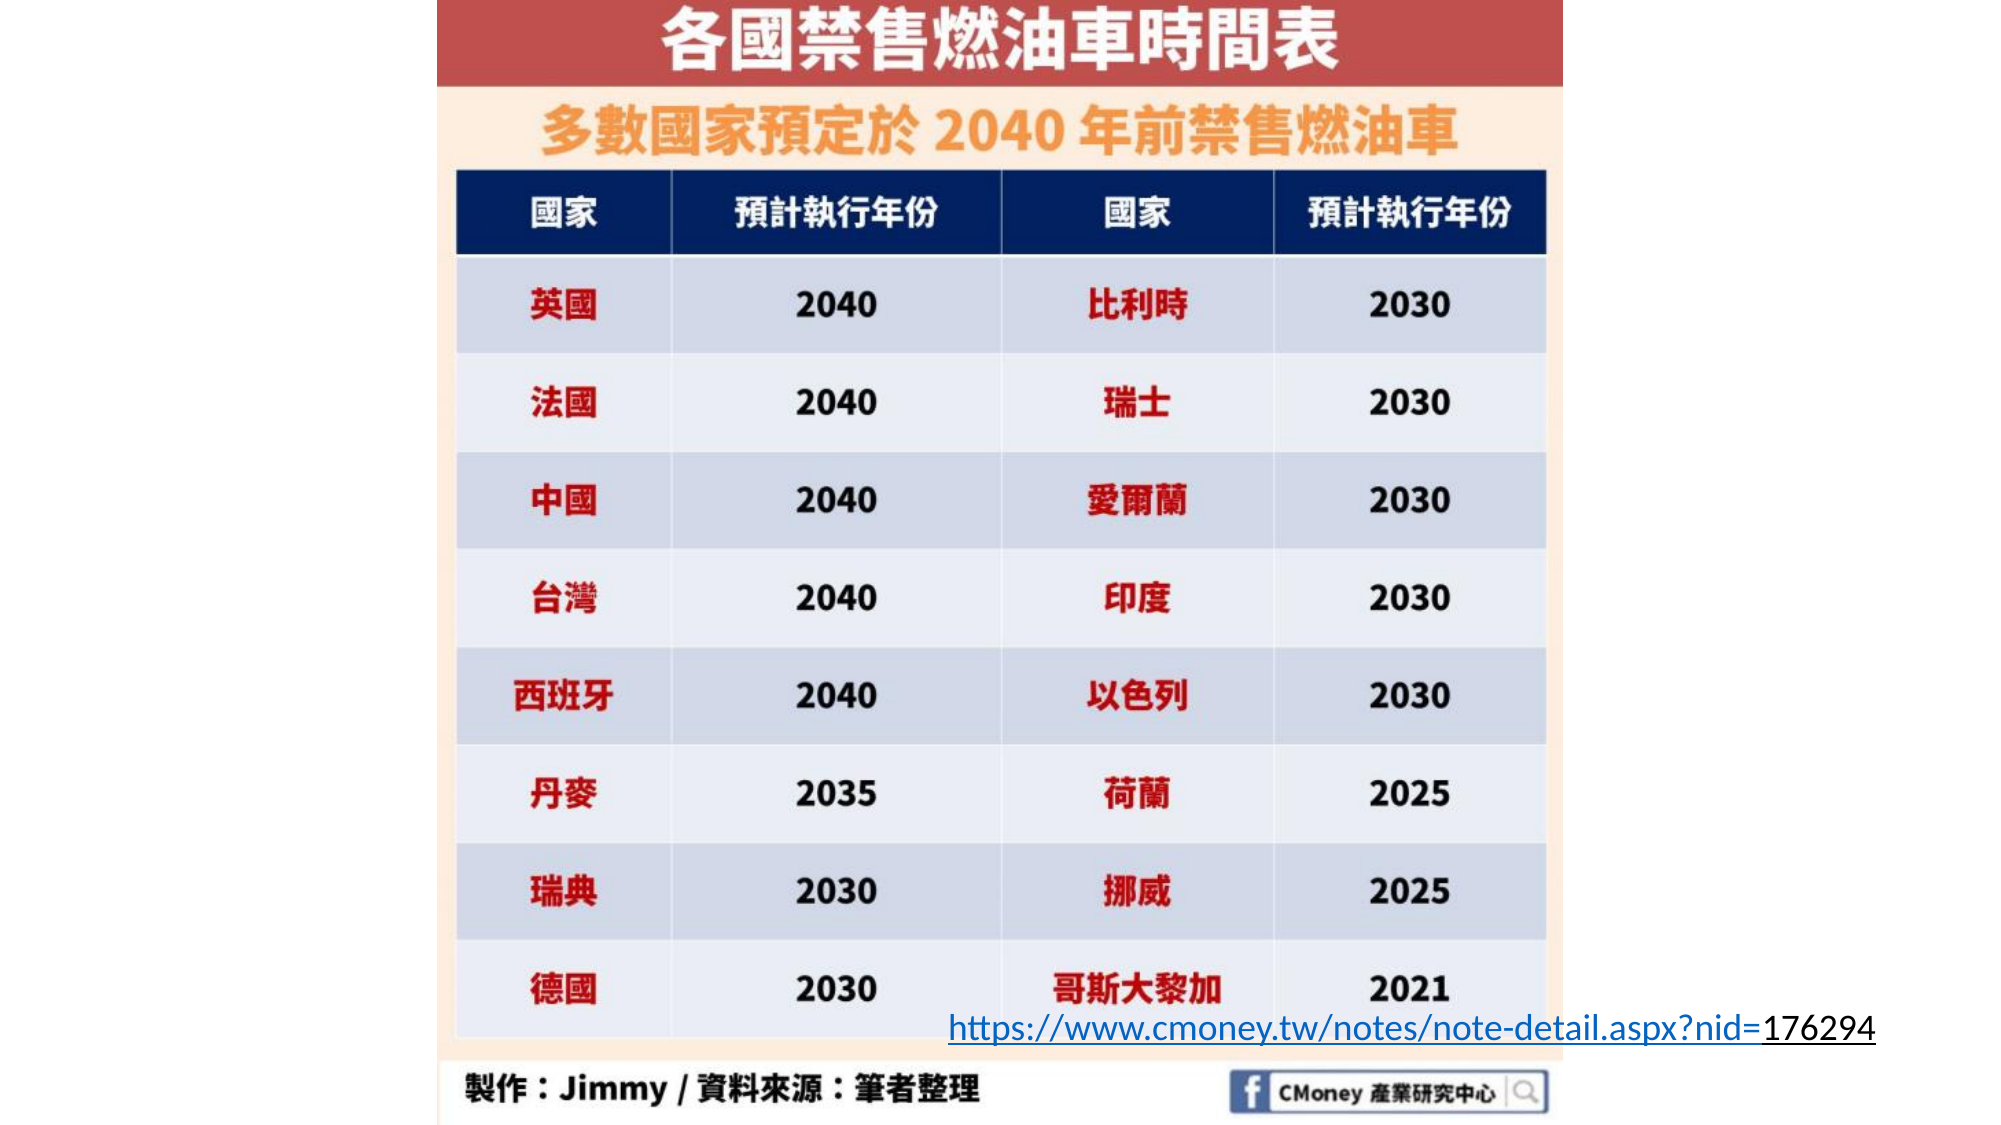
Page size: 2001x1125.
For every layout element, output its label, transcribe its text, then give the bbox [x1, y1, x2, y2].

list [437, 0, 1563, 1125]
text_box https://www.cmoney.tw/notes/note-detail.aspx?nid=176294 [1563, 995, 1900, 1056]
